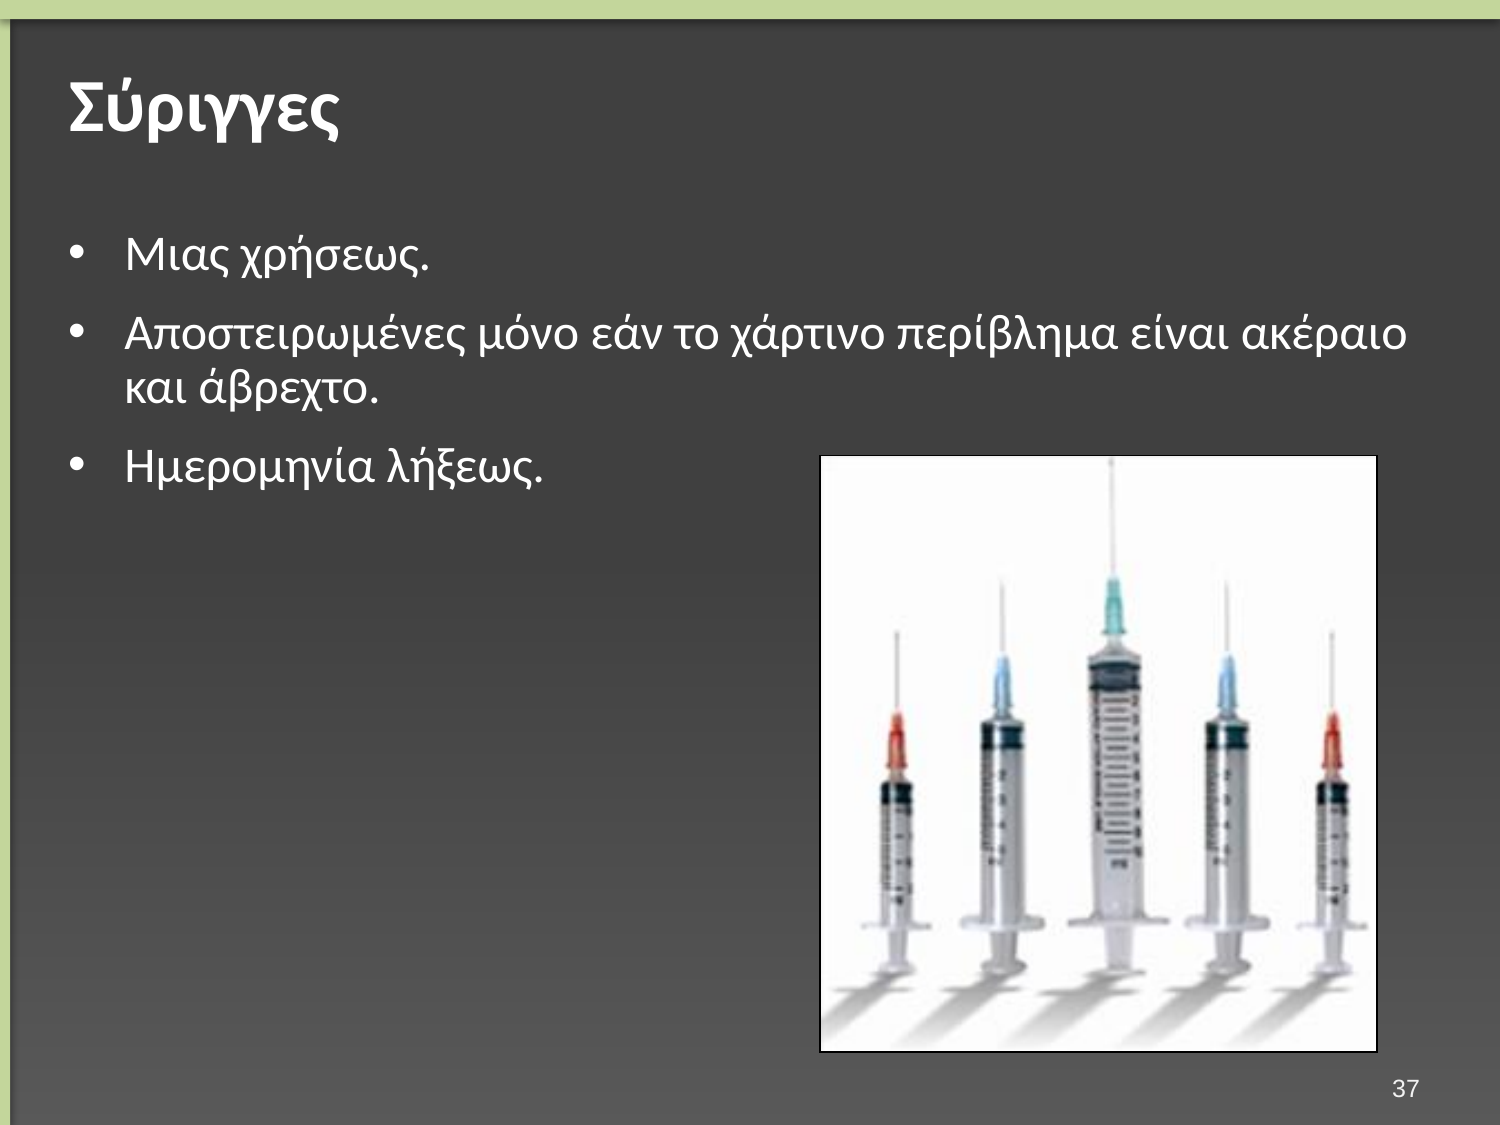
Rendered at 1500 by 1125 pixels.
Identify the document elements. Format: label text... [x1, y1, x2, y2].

picture [820, 455, 1377, 1052]
title Σύριγγες [10, 19, 1500, 185]
list Μιας χρήσεως. Αποστειρωμένες μόνο εάν το χάρτινο περίβλημα είναι ακέραιο και άβρεχτο. Ημερομηνία λήξεως. [53, 219, 1436, 1083]
slide_number 36 [1085, 1057, 1436, 1118]
